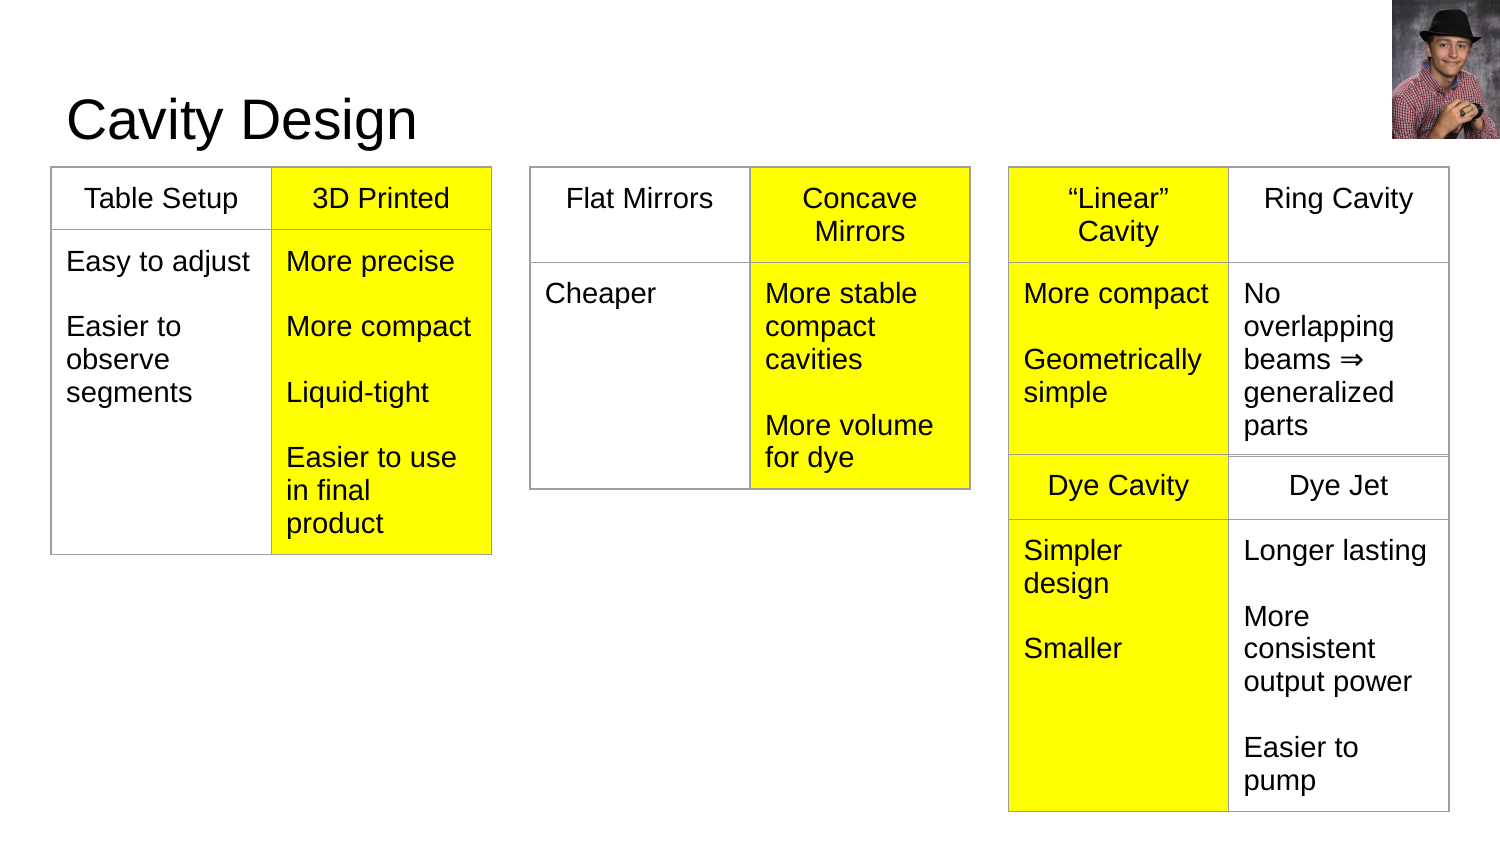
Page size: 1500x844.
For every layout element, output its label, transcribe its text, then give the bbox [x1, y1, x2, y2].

table_header 3D Printed [272, 168, 491, 229]
table_header Ring Cavity [1229, 168, 1448, 262]
table_cell Simpler design Smaller [1009, 520, 1228, 811]
table_cell More stable compact cavities More volume for dye [751, 263, 969, 488]
picture [1392, 0, 1500, 140]
table_cell Easy to adjust Easier to observe segments [52, 230, 271, 554]
table_cell Cheaper [531, 263, 749, 488]
table_header Dye Cavity [1009, 455, 1228, 519]
table_cell More precise More compact Liquid-tight Easier to use in final product [272, 230, 491, 554]
table_header Flat Mirrors [531, 168, 749, 262]
table_header Concave Mirrors [751, 168, 969, 262]
table_cell Longer lasting More consistent output power Easier to pump [1229, 520, 1448, 811]
table_cell More compact Geometrically simple [1009, 263, 1228, 454]
table_header “Linear” Cavity [1009, 168, 1228, 262]
table_header Table Setup [52, 168, 271, 229]
table_cell No overlapping beams ⇒ generalized parts [1229, 263, 1448, 454]
title Cavity Design [51, 72, 1449, 167]
table_header Dye Jet [1229, 455, 1448, 519]
